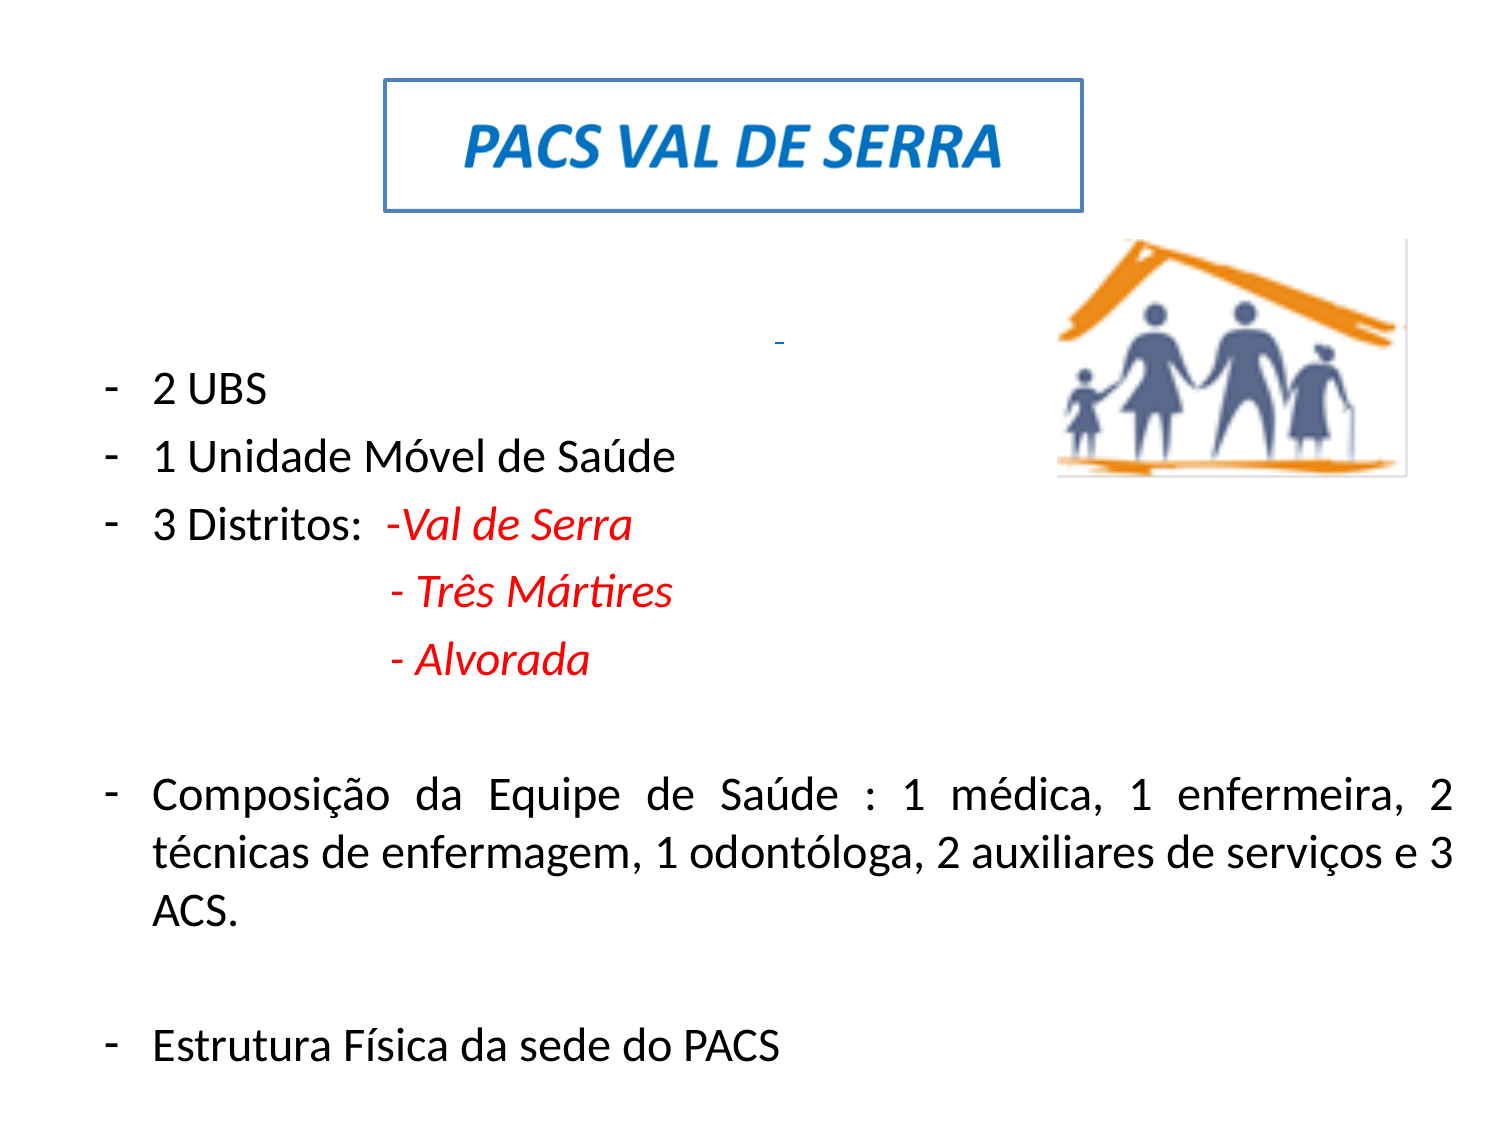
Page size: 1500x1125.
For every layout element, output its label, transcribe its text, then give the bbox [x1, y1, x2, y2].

list 2 UBS 1 Unidade Móvel de Saúde 3 Distritos: -Val de Serra - Três Mártires - Alvorada Composição da Equipe de Saúde : 1 médica, 1 enfermeira, 2 técnicas de enfermagem, 1 odontóloga, 2 auxiliares de serviços e 3 ACS. Estrutura Física da sede do PACS [88, 290, 1471, 1087]
picture [383, 77, 1084, 226]
picture [1056, 238, 1412, 483]
